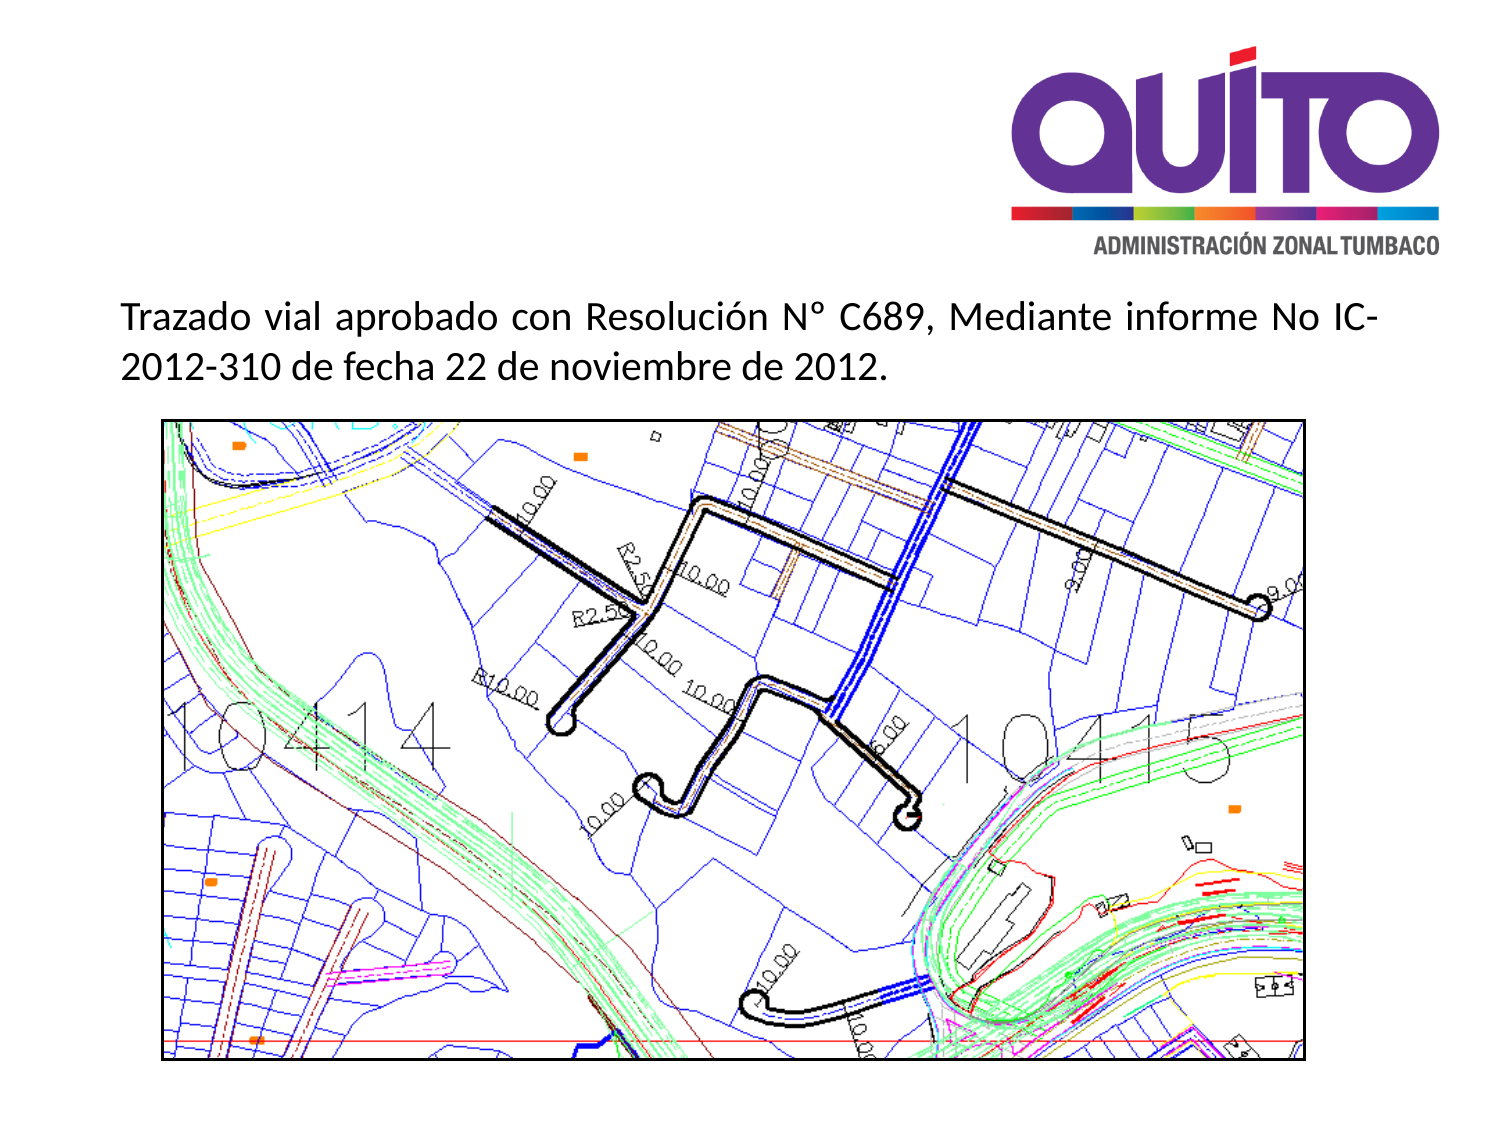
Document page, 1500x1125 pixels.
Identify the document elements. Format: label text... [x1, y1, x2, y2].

subtitle Trazado vial aprobado con Resolución Nº C689, Mediante informe No IC-2012-310 de fecha 22 de noviembre de 2012. [105, 281, 1395, 422]
picture [163, 421, 1303, 1058]
picture [948, 0, 1500, 314]
